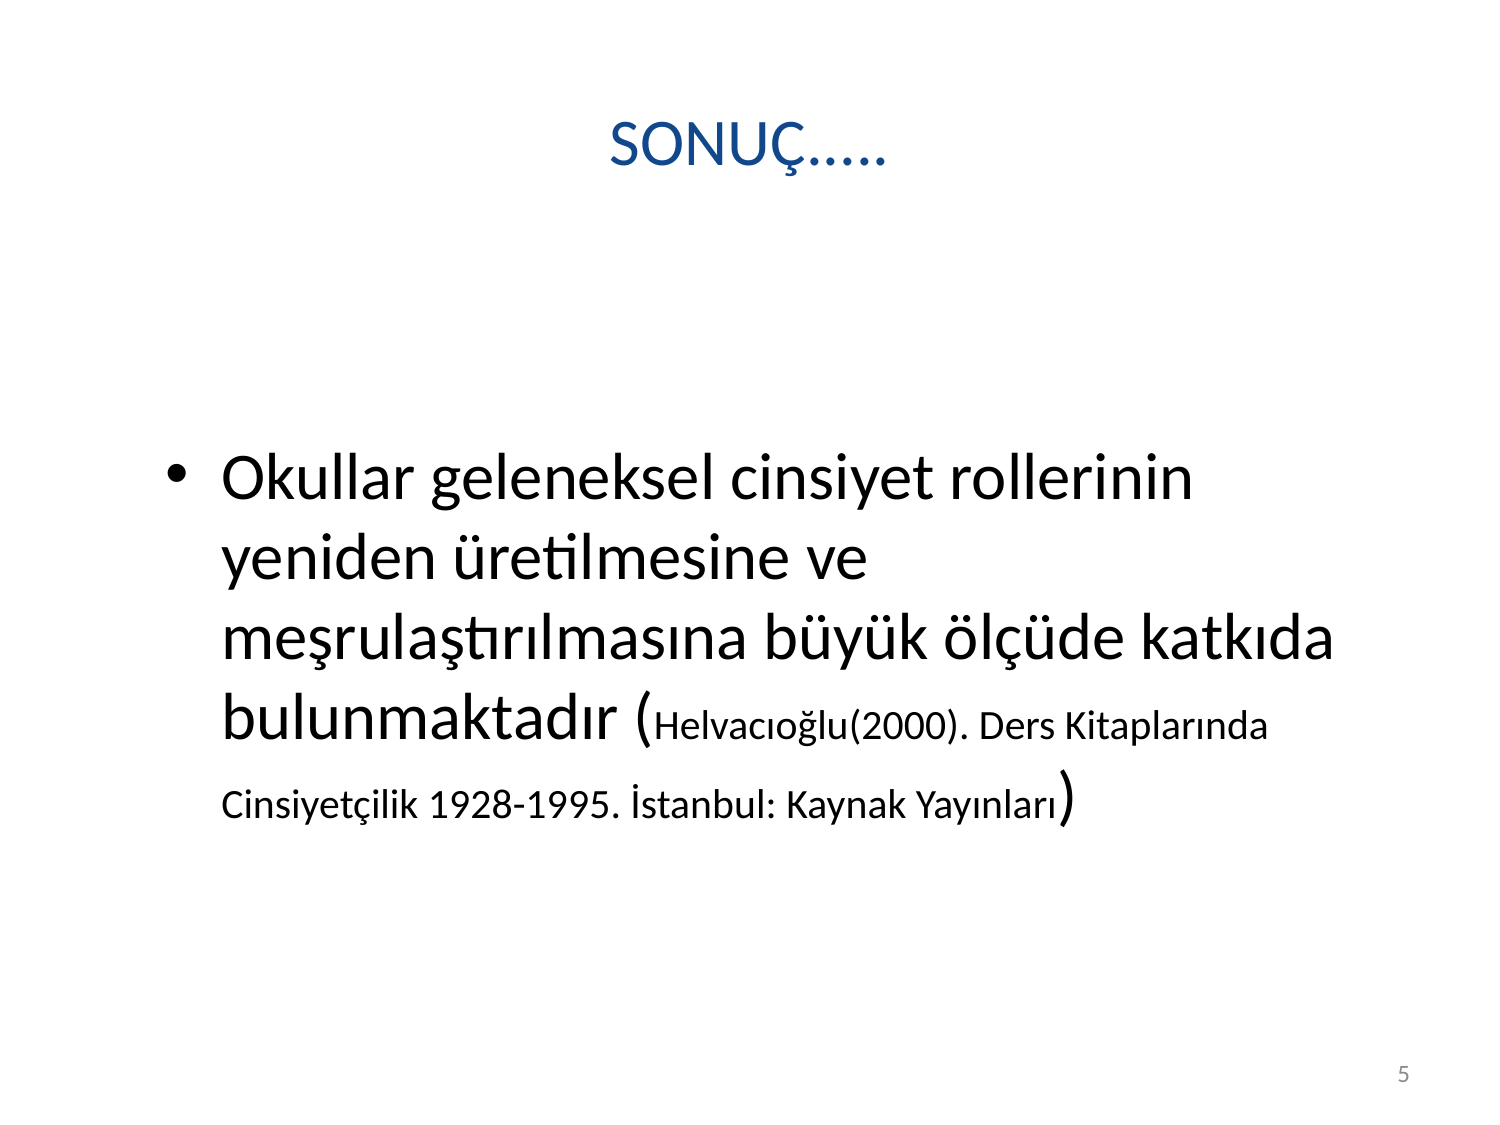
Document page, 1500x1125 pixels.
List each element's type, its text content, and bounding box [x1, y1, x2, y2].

title SONUÇ..... [75, 45, 1425, 233]
list Okullar geleneksel cinsiyet rollerinin yeniden üretilmesine ve meşrulaştırılmasına büyük ölçüde katkıda bulunmaktadır (Helvacıoğlu(2000). Ders Kitaplarında Cinsiyetçilik 1928-1995. İstanbul: Kaynak Yayınları) [150, 425, 1425, 1043]
slide_number 5 [1074, 1042, 1425, 1103]
